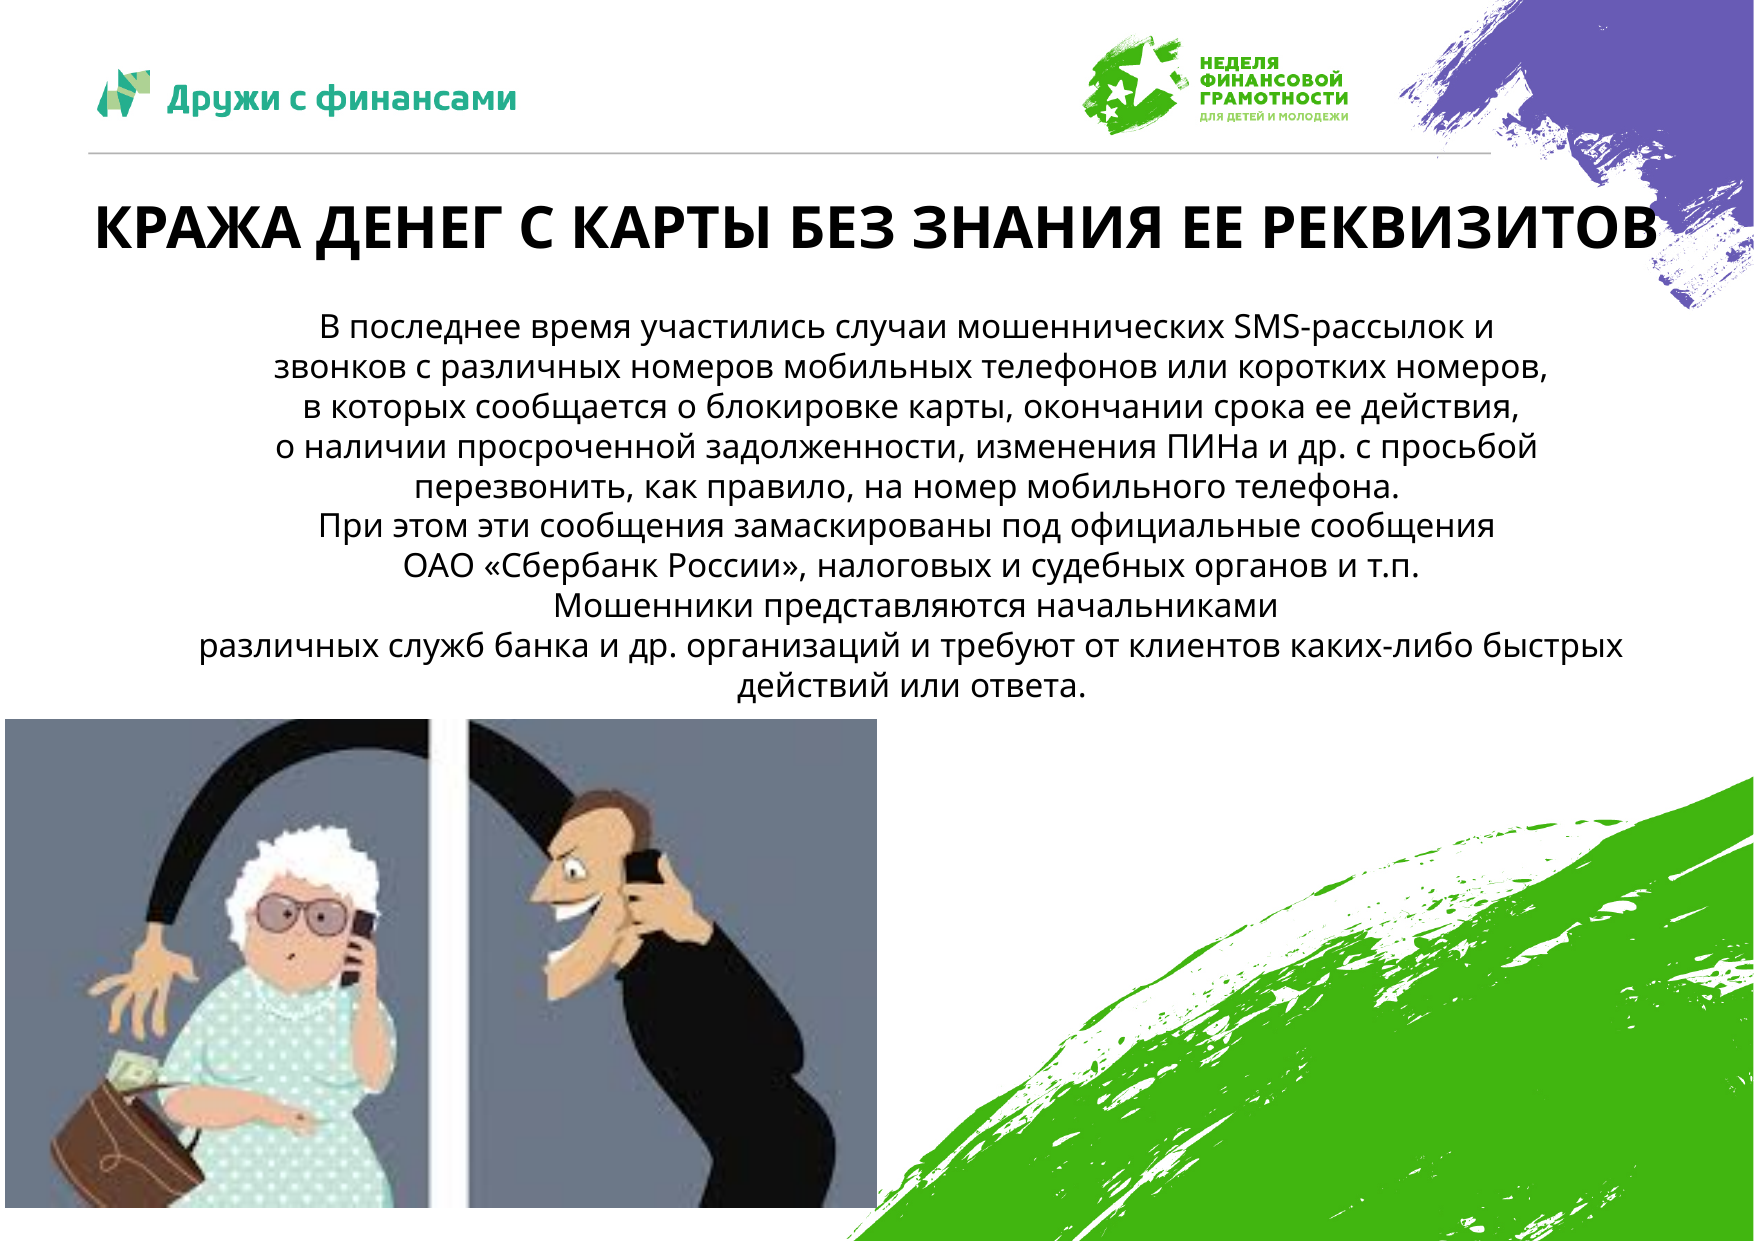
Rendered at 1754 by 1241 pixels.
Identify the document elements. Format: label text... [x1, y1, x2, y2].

picture [6, 0, 1754, 183]
text_box В последнее время участились случаи мошеннических SMS-рассылок и звонков с различных номеров мобильных телефонов или коротких номеров, в которых сообщается о блокировке карты, окончании срока ее действия, о наличии просроченной задолженности, изменения ПИНа и др. с просьбой перезвонить, как правило, на номер мобильного телефона. При этом эти сообщения замаскированы под официальные сообщения ОАО «Сбербанк России», налоговых и судебных органов и т.п. Мошенники представляются начальниками различных служб банка и др. организаций и требуют от клиентов каких-либо быстрых действий или ответа. [102, 339, 1723, 712]
text_box КРАЖА ДЕНЕГ С КАРТЫ БЕЗ ЗНАНИЯ ЕЕ РЕКВИЗИТОВ [0, 183, 1754, 339]
picture [5, 339, 1754, 1241]
